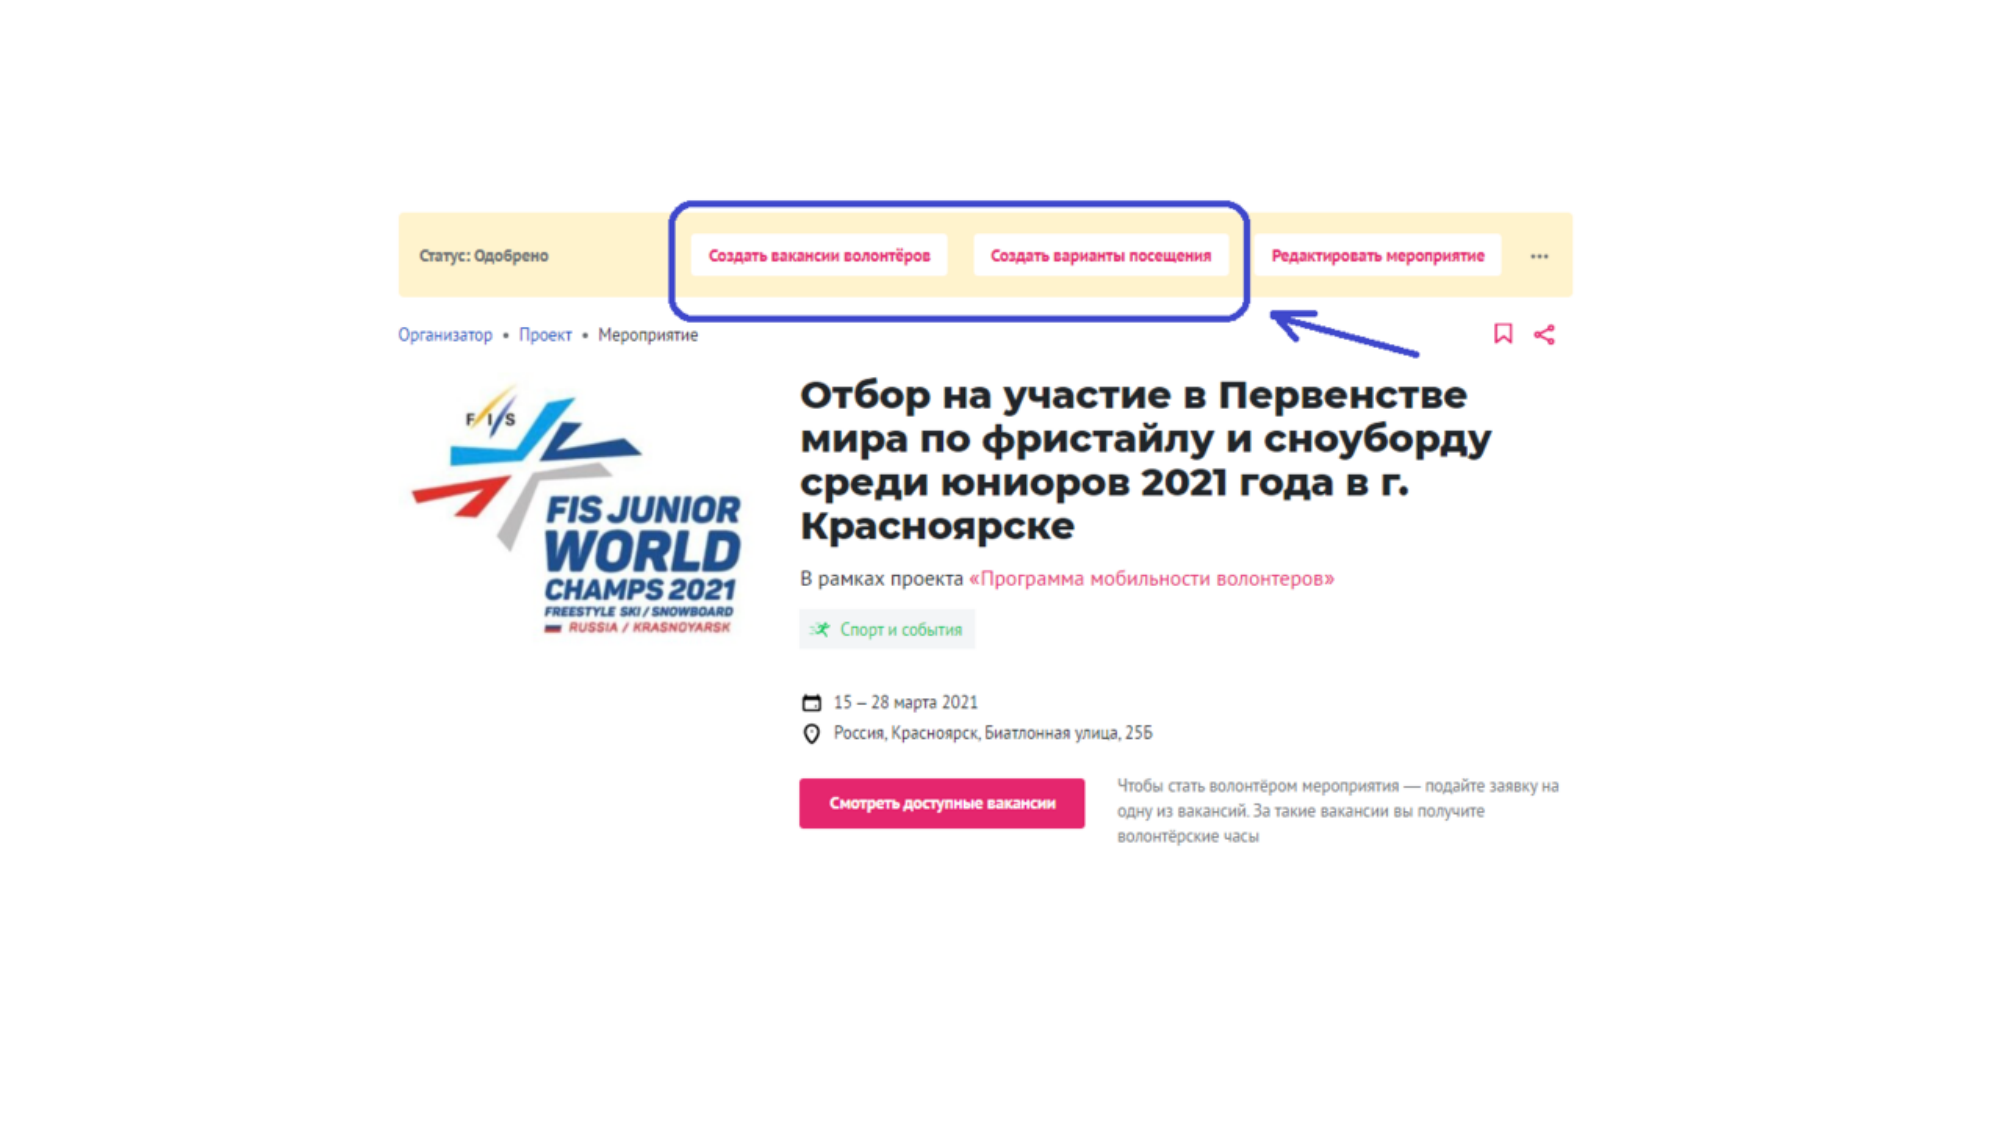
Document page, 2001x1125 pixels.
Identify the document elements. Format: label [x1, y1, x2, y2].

picture [374, 185, 1626, 940]
